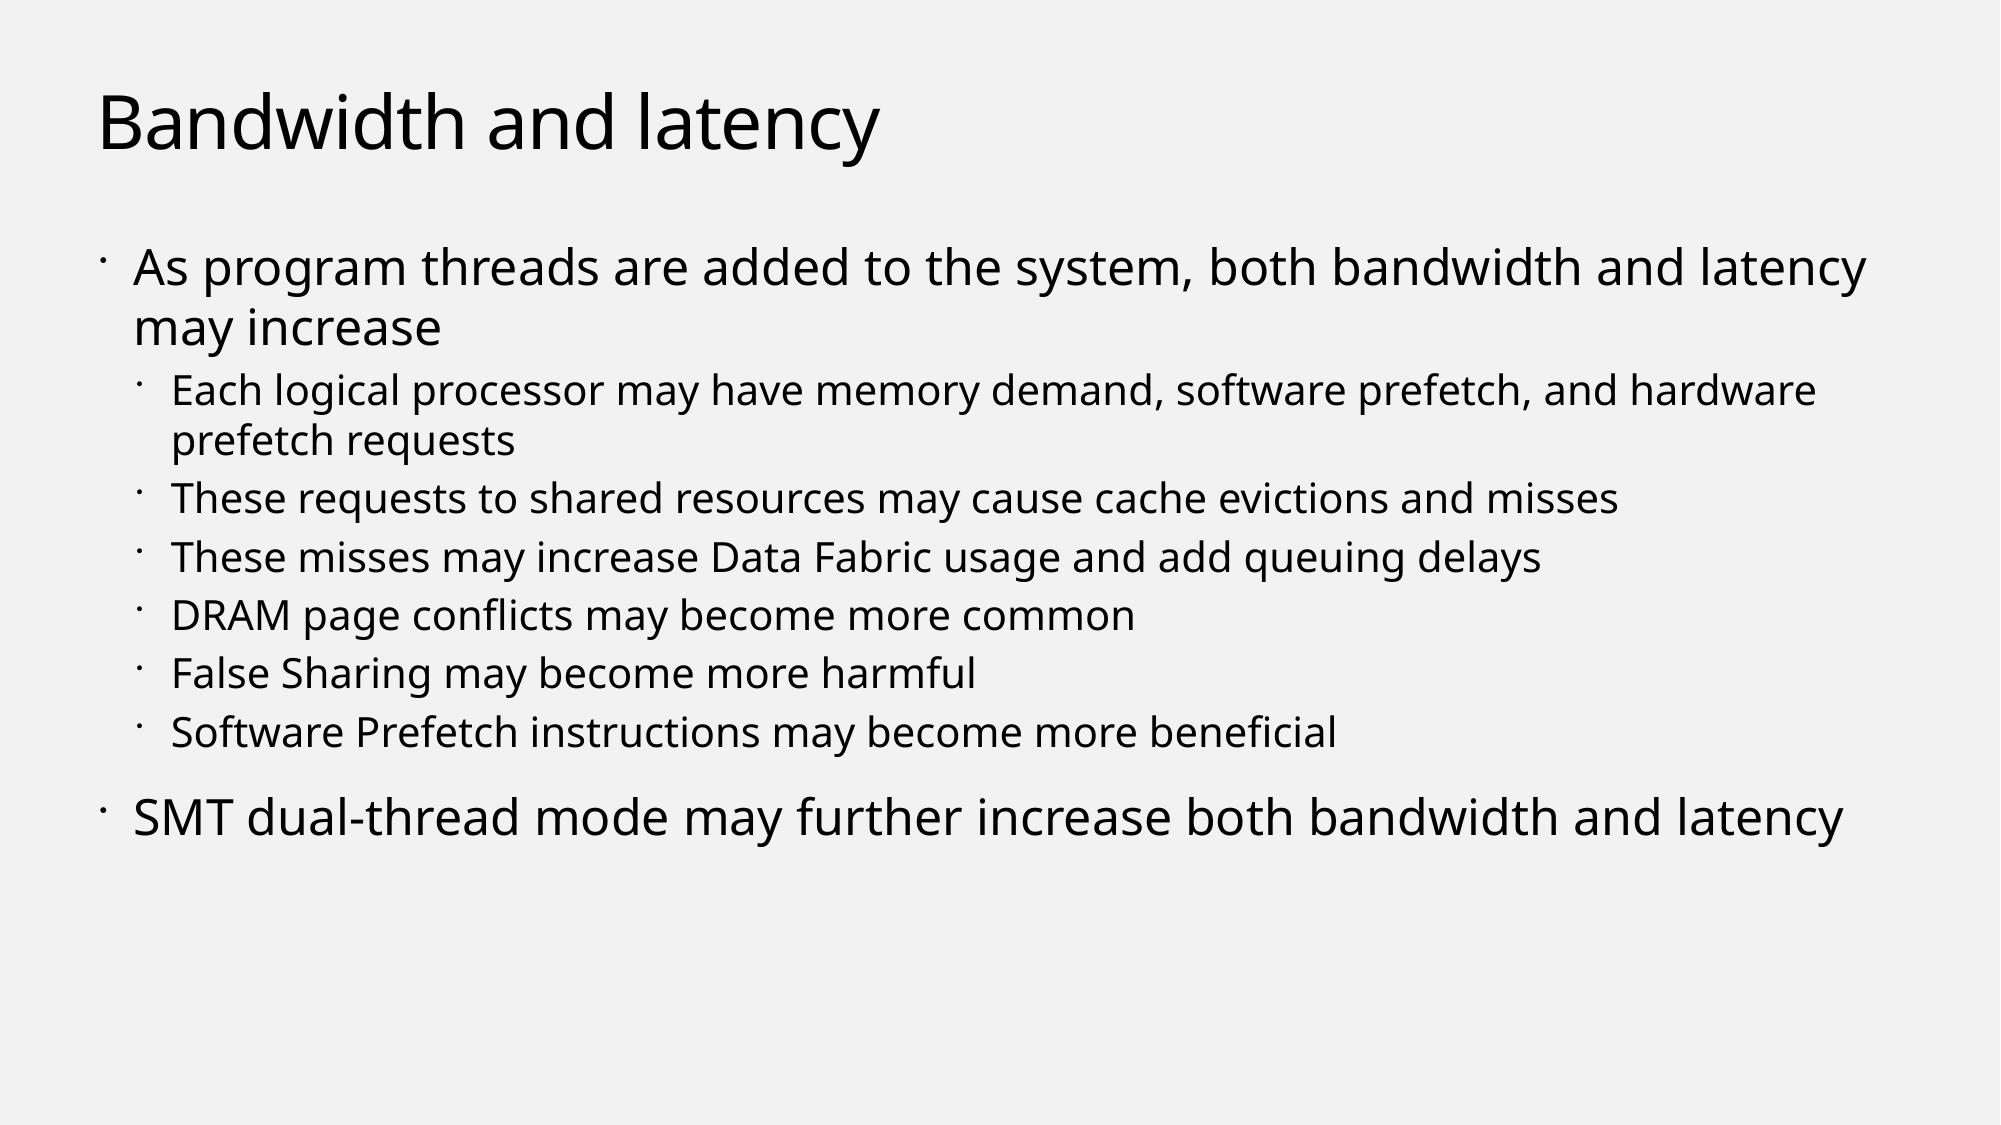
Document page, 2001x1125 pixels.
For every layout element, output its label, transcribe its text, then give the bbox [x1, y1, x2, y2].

list As program threads are added to the system, both bandwidth and latency may increase Each logical processor may have memory demand, software prefetch, and hardware prefetch requests These requests to shared resources may cause cache evictions and misses These misses may increase Data Fabric usage and add queuing delays DRAM page conflicts may become more common False Sharing may become more harmful Software Prefetch instructions may become more beneficial SMT dual-thread mode may further increase both bandwidth and latency [95, 235, 1904, 861]
title Bandwidth and latency [96, 75, 1904, 166]
